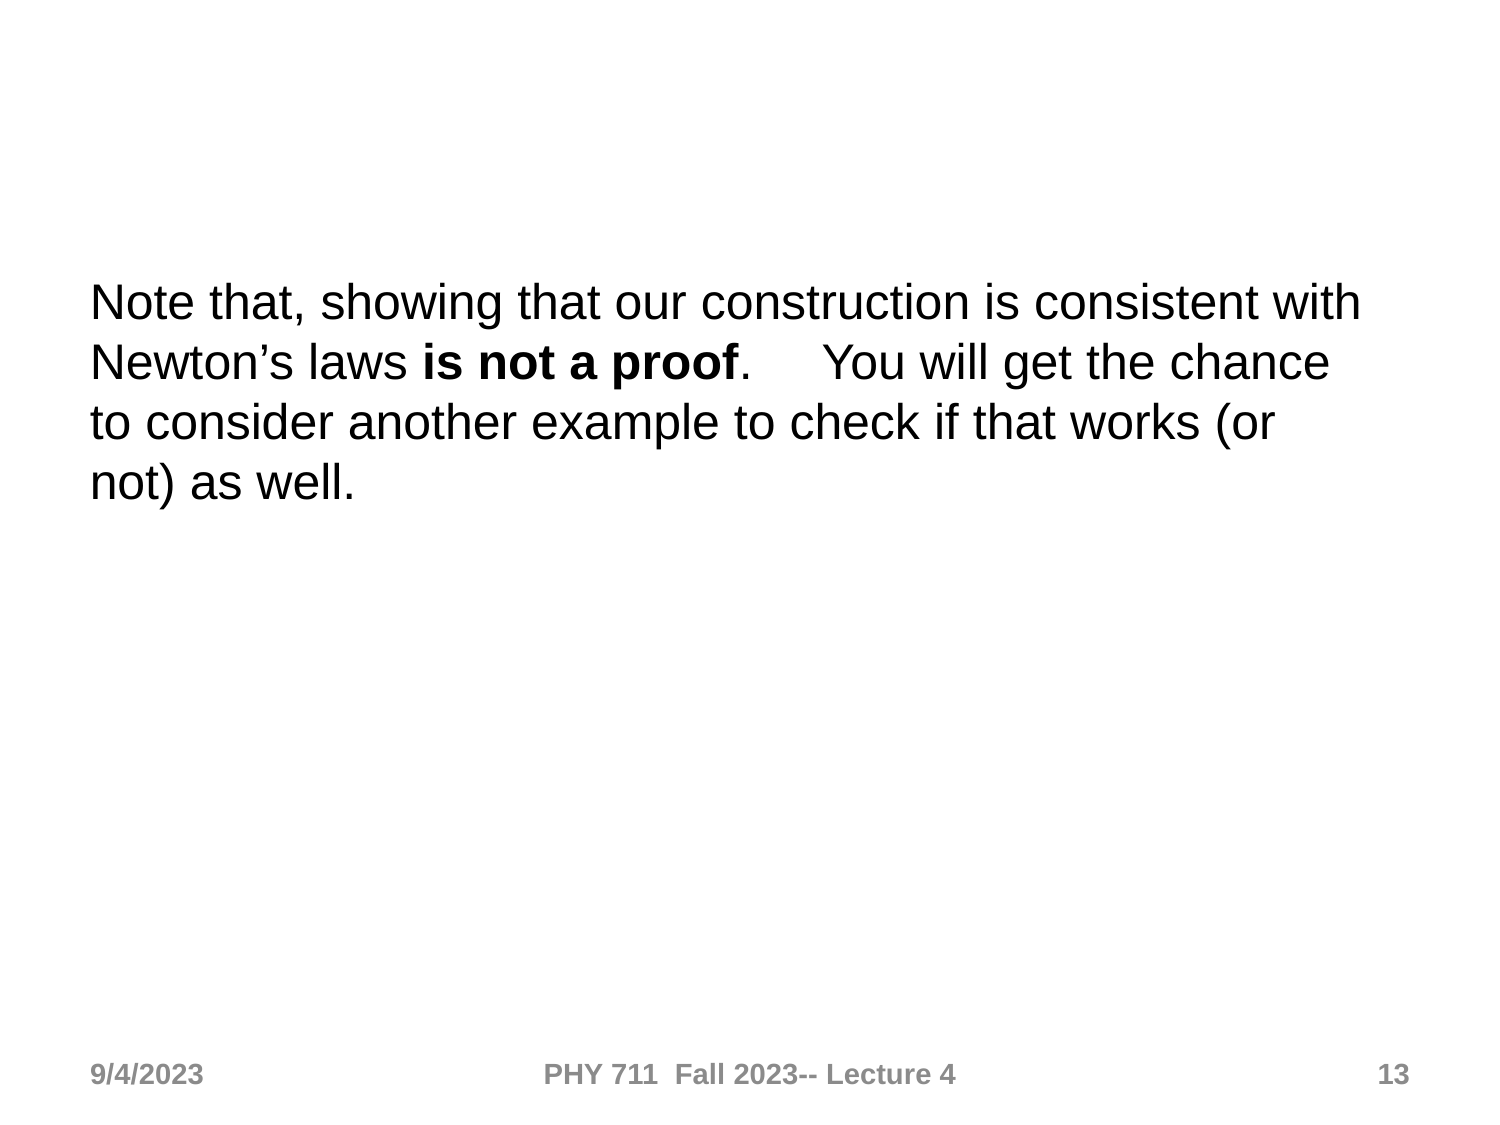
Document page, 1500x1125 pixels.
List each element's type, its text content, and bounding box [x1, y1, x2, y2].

text_box Note that, showing that our construction is consistent with Newton’s laws is not a proof. You will get the chance to consider another example to check if that works (or not) as well. [75, 262, 1388, 518]
footer PHY 711 Fall 2023-- Lecture 4 [512, 1042, 988, 1103]
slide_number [75, 1042, 425, 1103]
slide_number 13 [1074, 1042, 1425, 1103]
